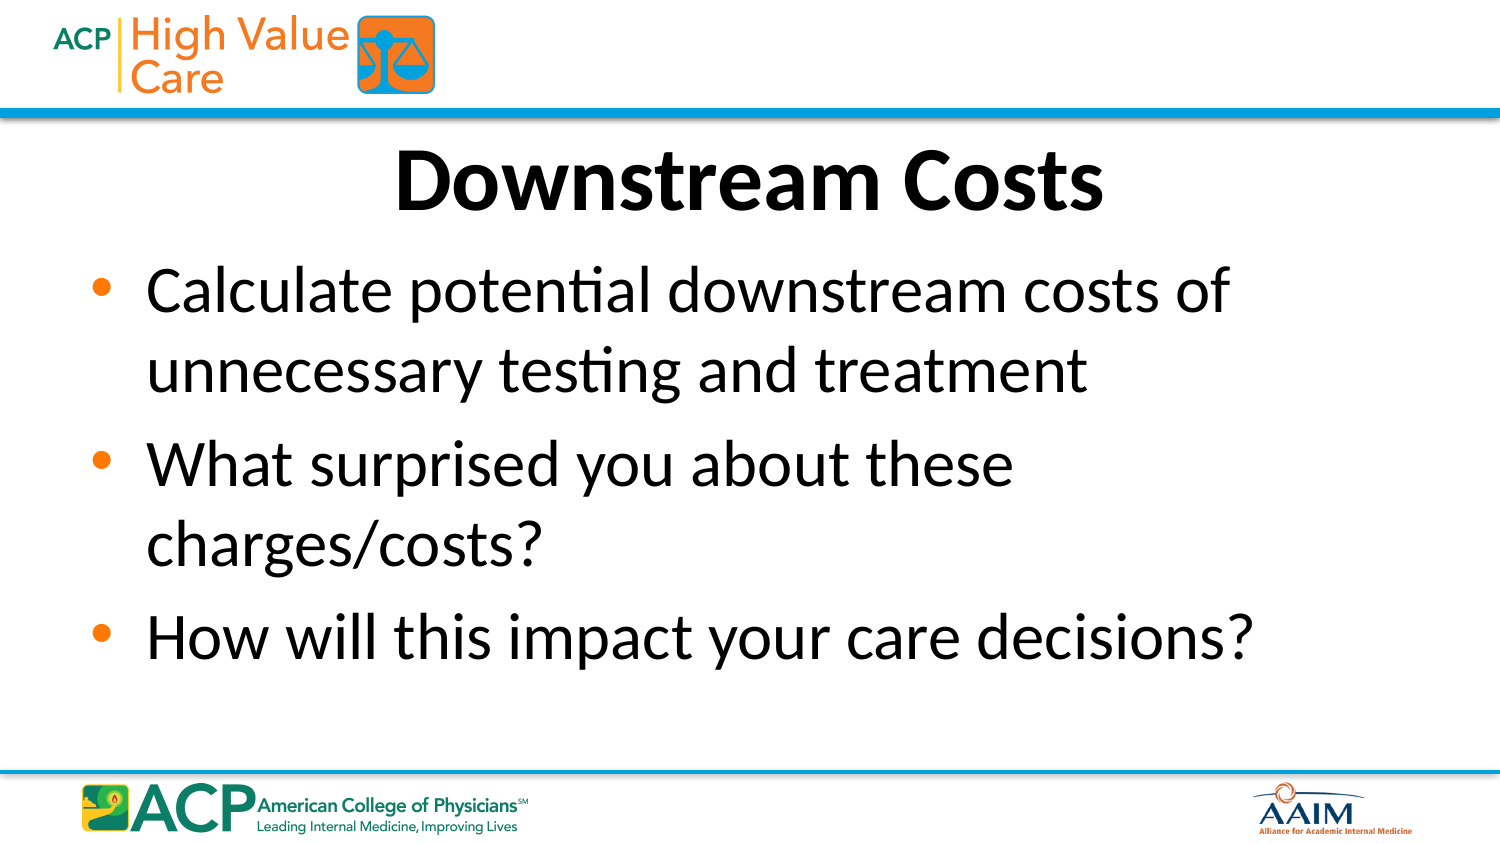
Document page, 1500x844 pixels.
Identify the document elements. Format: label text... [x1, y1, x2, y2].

picture [82, 783, 528, 835]
picture [1253, 782, 1412, 834]
title Downstream Costs [75, 103, 1425, 238]
picture [53, 15, 435, 94]
list Calculate potential downstream costs of unnecessary testing and treatment What surprised you about these charges/costs? How will this impact your care decisions? [75, 238, 1425, 757]
